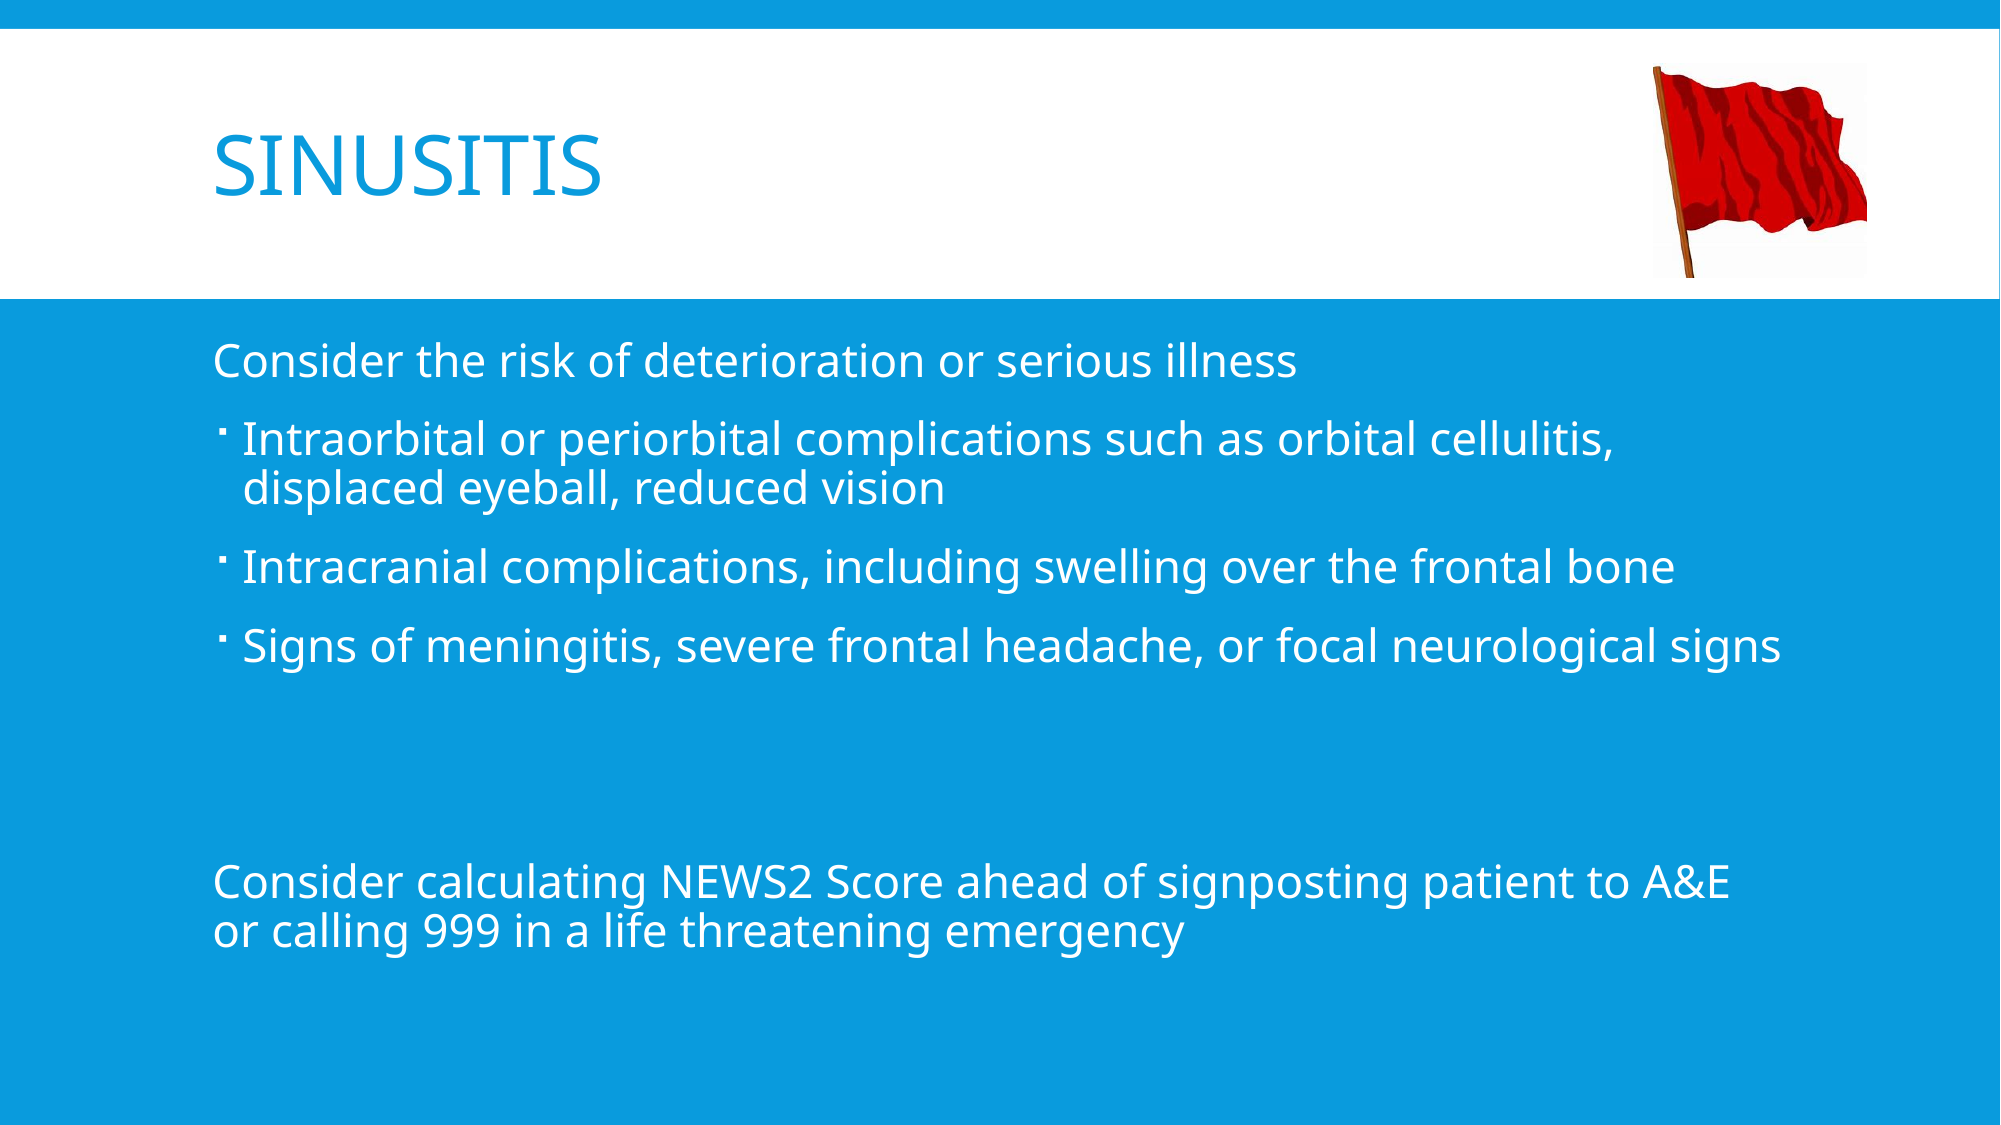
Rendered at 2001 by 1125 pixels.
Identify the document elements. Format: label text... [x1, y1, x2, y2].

title Sinusitis [197, 46, 1803, 295]
list Consider the risk of deterioration or serious illness Intraorbital or periorbital complications such as orbital cellulitis, displaced eyeball, reduced vision Intracranial complications, including swelling over the frontal bone Signs of meningitis, severe frontal headache, or focal neurological signs Consider calculating NEWS2 Score ahead of signposting patient to A&E or calling 999 in a life threatening emergency [197, 329, 1803, 1020]
picture [1653, 62, 1867, 278]
